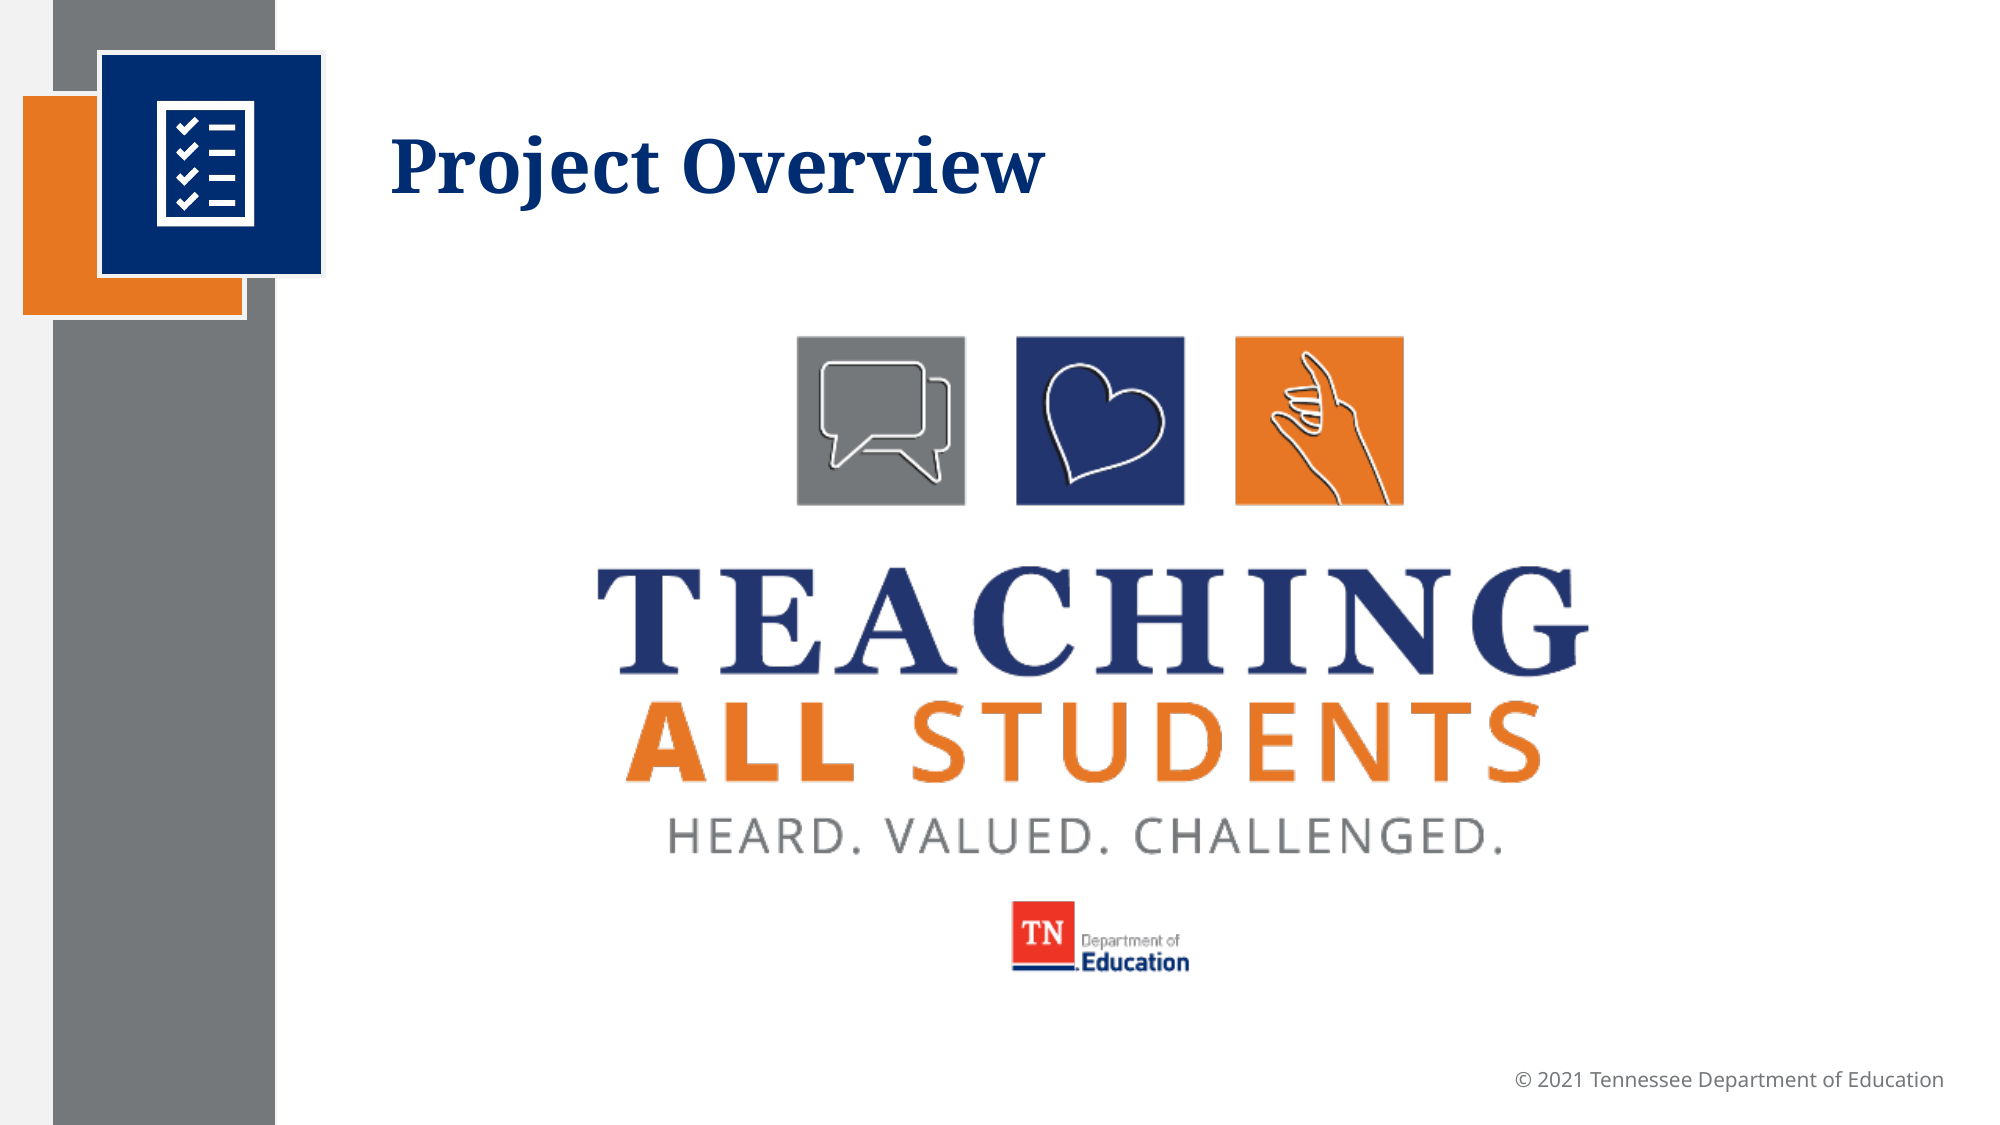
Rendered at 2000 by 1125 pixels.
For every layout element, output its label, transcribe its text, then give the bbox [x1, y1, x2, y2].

title Project Overview [375, 64, 1915, 263]
picture [130, 88, 281, 239]
picture [473, 194, 1714, 1074]
